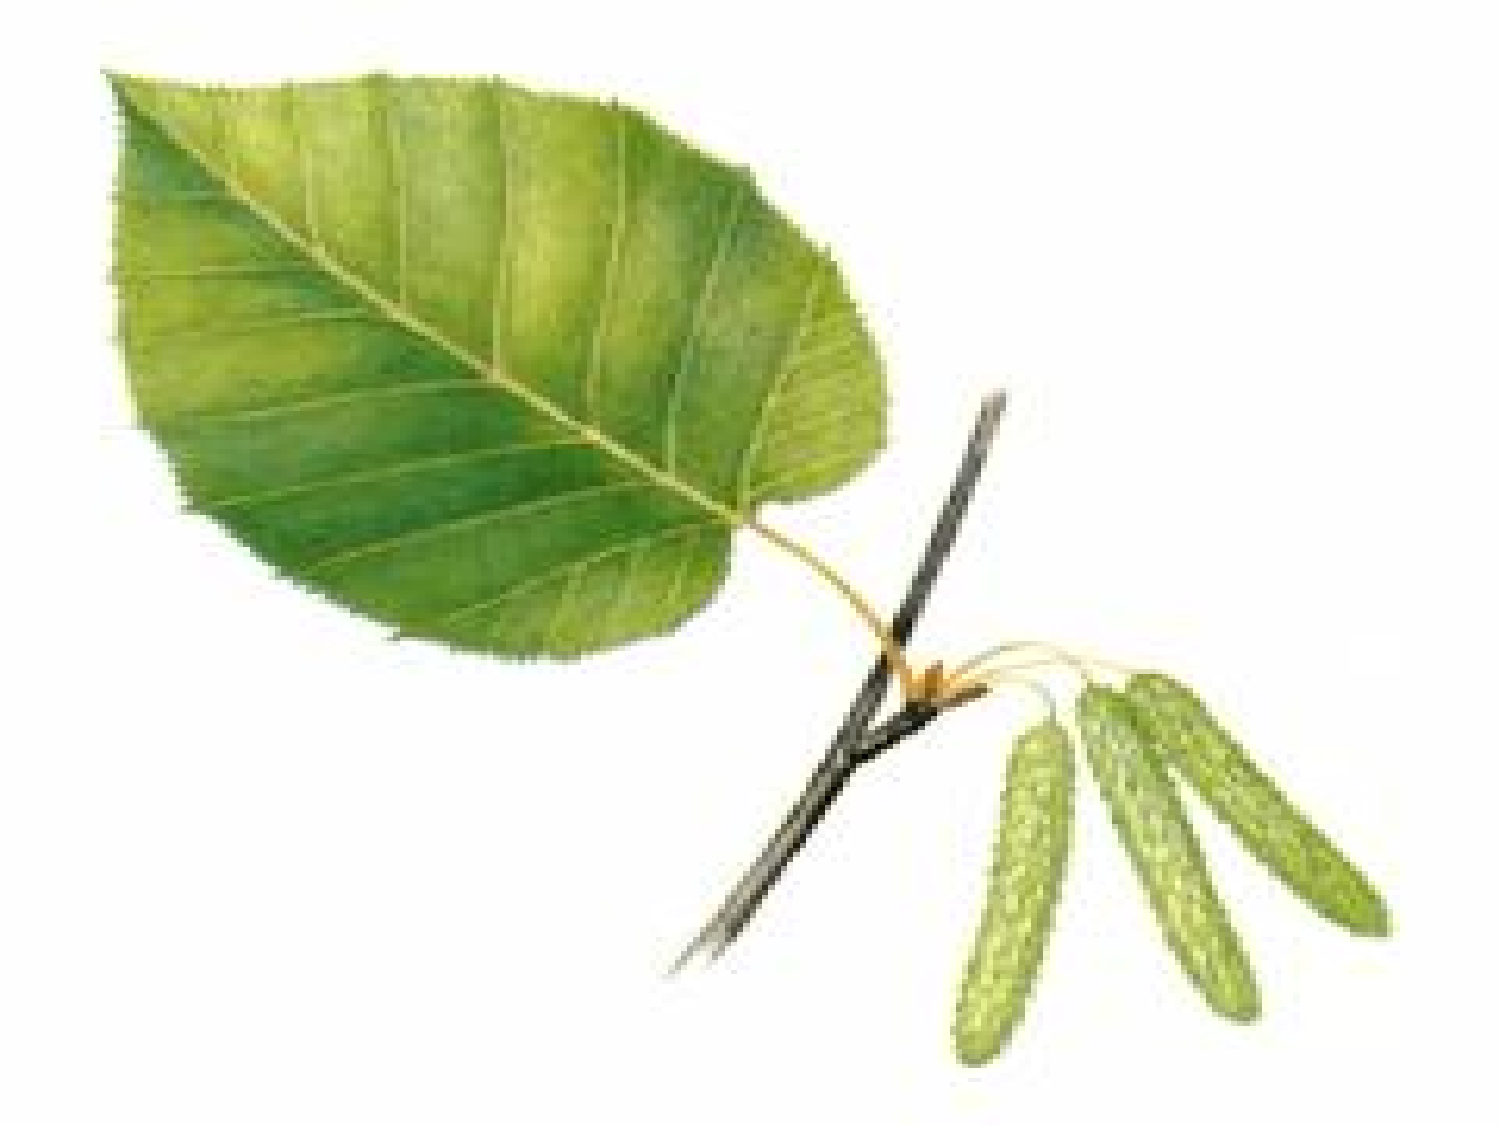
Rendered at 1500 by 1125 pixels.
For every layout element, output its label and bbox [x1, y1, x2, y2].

list [0, 0, 1500, 1125]
